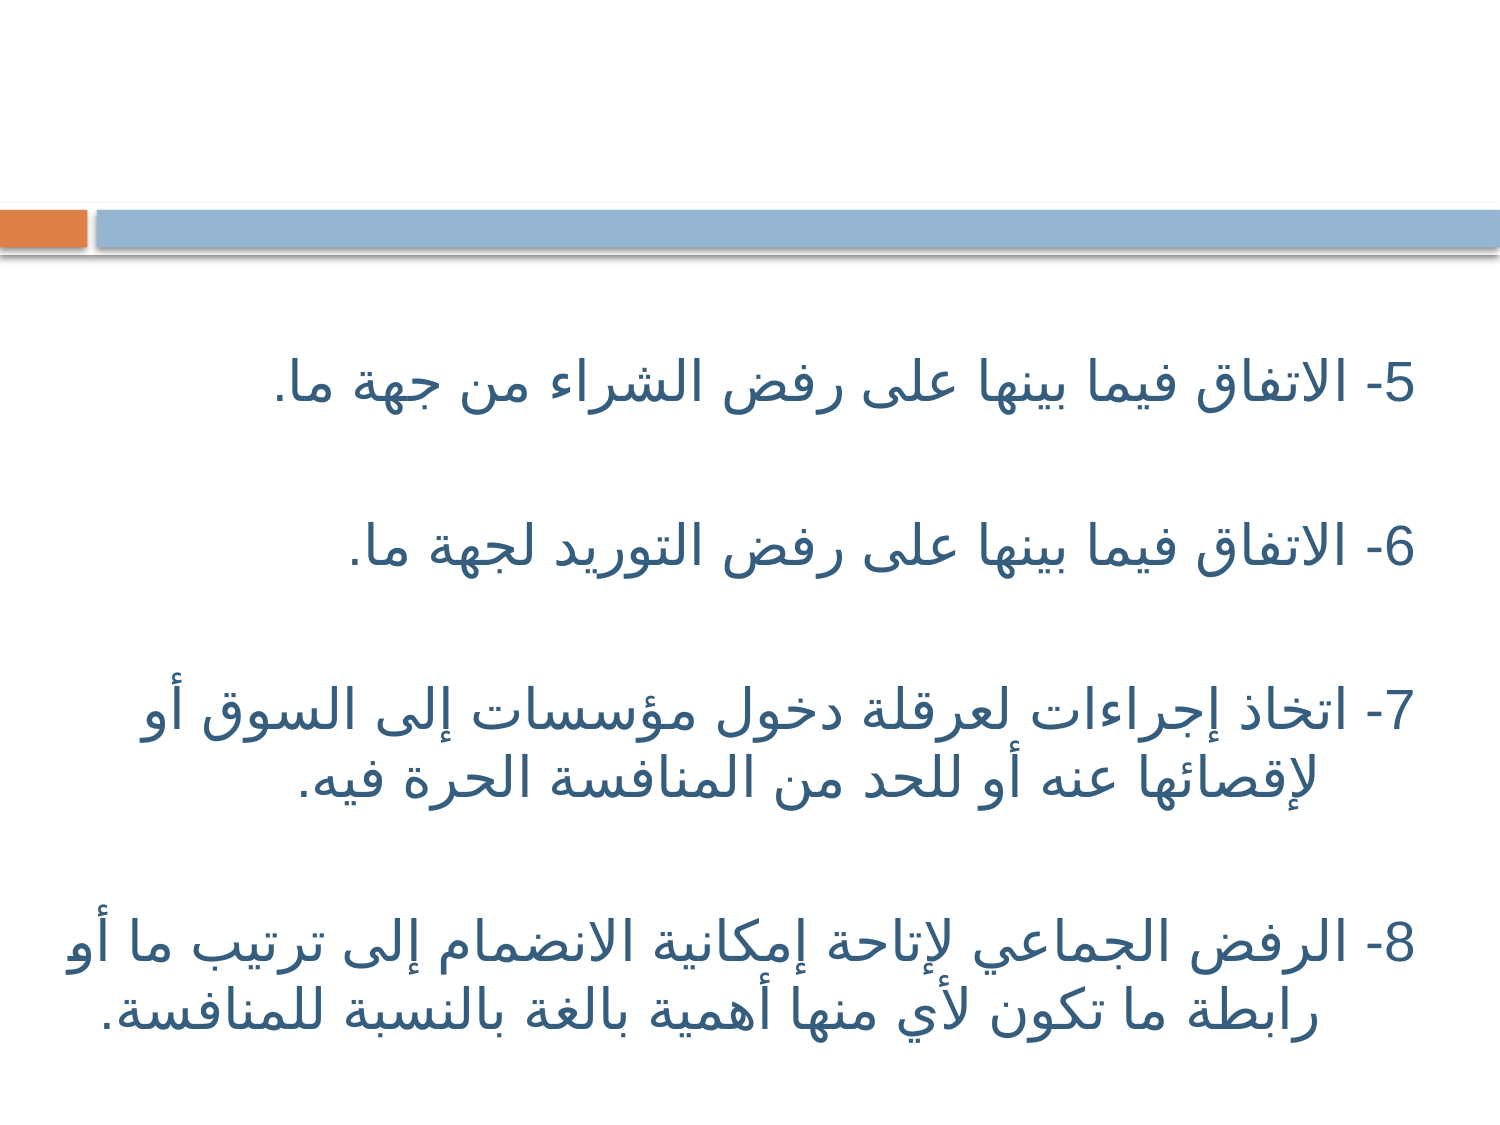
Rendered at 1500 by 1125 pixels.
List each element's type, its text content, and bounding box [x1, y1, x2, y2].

list 5- الاتفاق فيما بينها على رفض الشراء من جهة ما. 6- الاتفاق فيما بينها على رفض التوريد لجهة ما. 7- اتخاذ إجراءات لعرقلة دخول مؤسسات إلى السوق أو لإقصائها عنه أو للحد من المنافسة الحرة فيه. 8- الرفض الجماعي لإتاحة إمكانية الانضمام إلى ترتيب ما أو رابطة ما تكون لأي منها أهمية بالغة بالنسبة للمنافسة. [0, 337, 1432, 1063]
